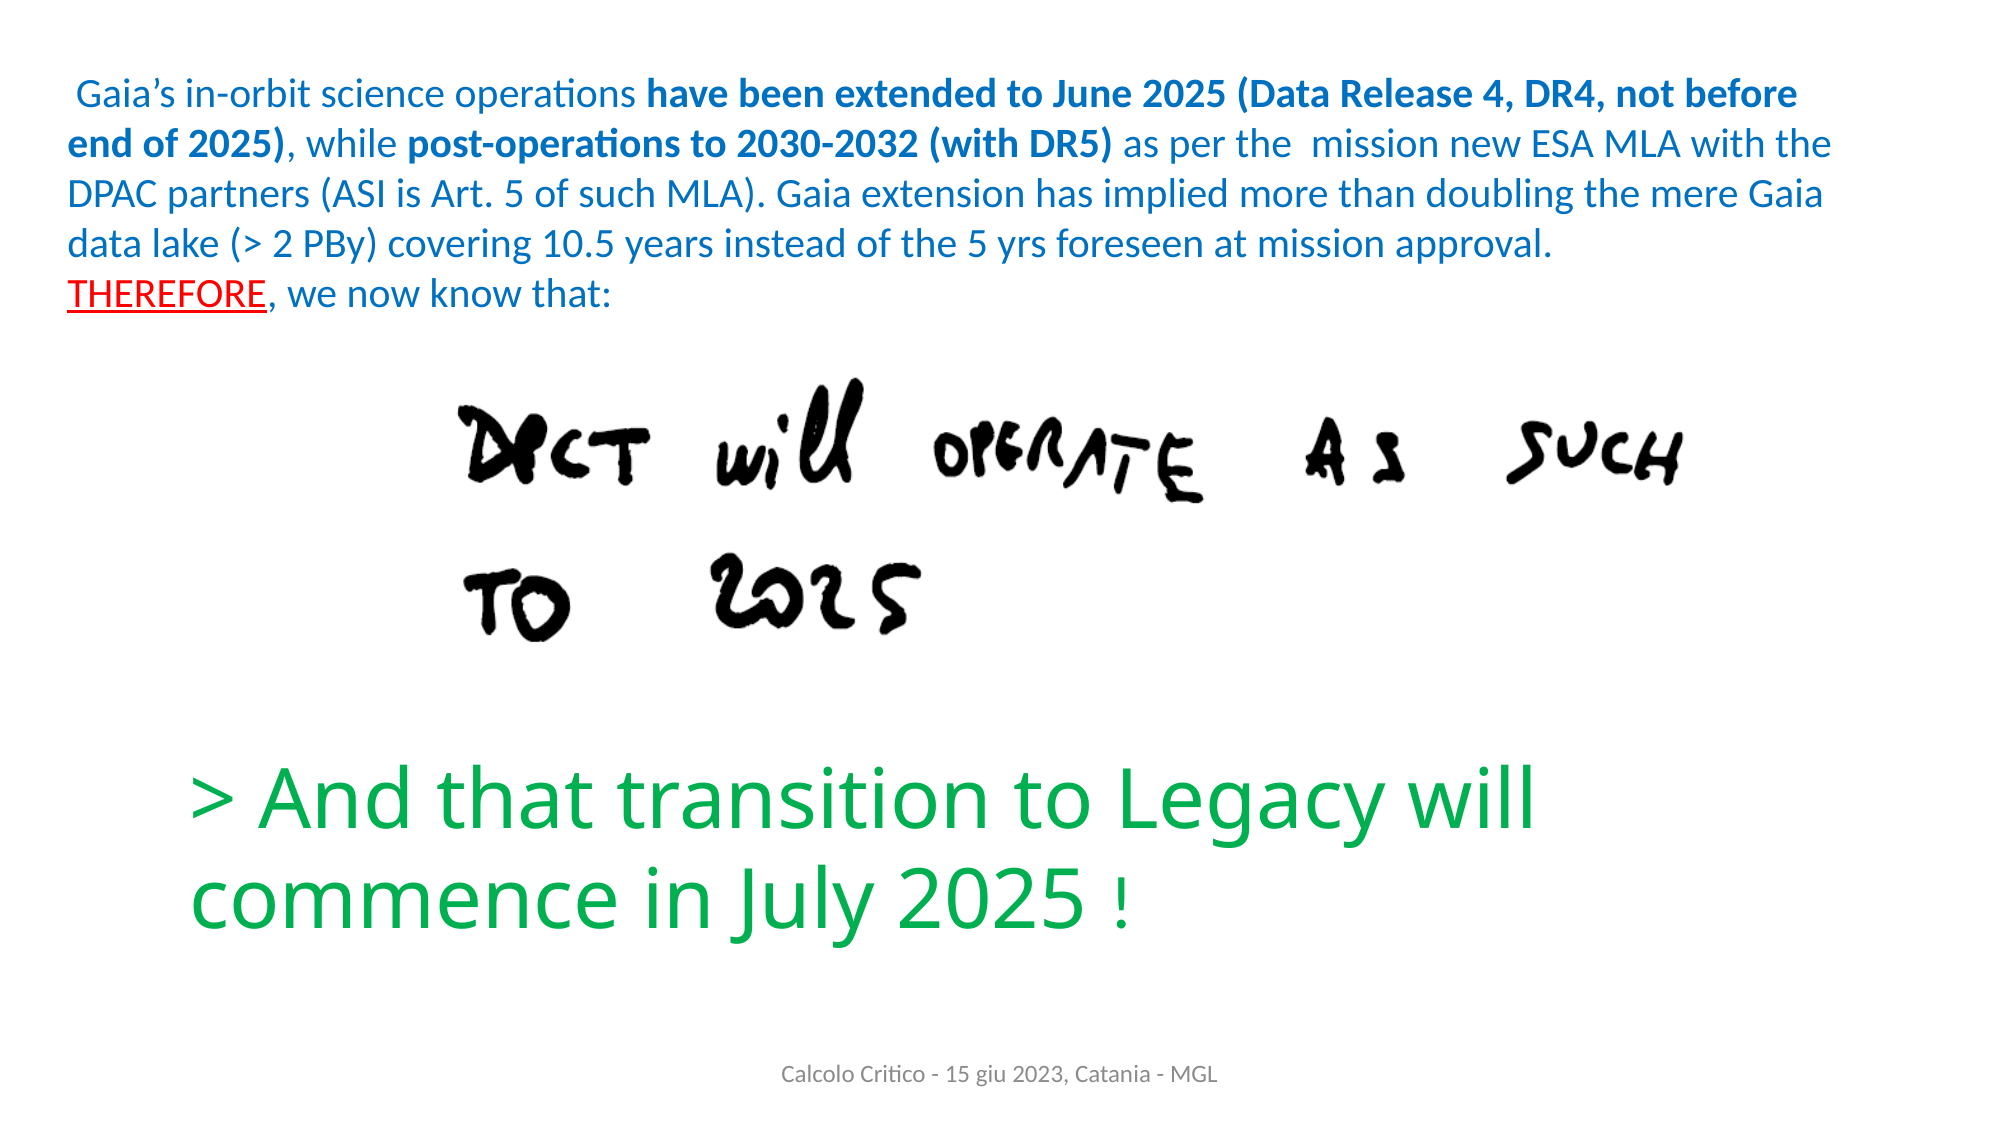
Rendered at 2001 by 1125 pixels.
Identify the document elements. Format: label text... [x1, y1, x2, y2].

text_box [415, 344, 1783, 720]
footer Calcolo Critico - 15 giu 2023, Catania - MGL [662, 1042, 1338, 1103]
text_box > And that transition to Legacy will commence in July 2025 ! [174, 737, 1854, 953]
text_box Gaia’s in-orbit science operations have been extended to June 2025 (Data Release 4, DR4, not before end of 2025), while post-operations to 2030-2032 (with DR5) as per the mission new ESA MLA with the DPAC partners (ASI is Art. 5 of such MLA). Gaia extension has implied more than doubling the mere Gaia data lake (> 2 PBy) covering 10.5 years instead of the 5 yrs foreseen at mission approval. THEREFORE, we now know that: [52, 57, 1854, 323]
